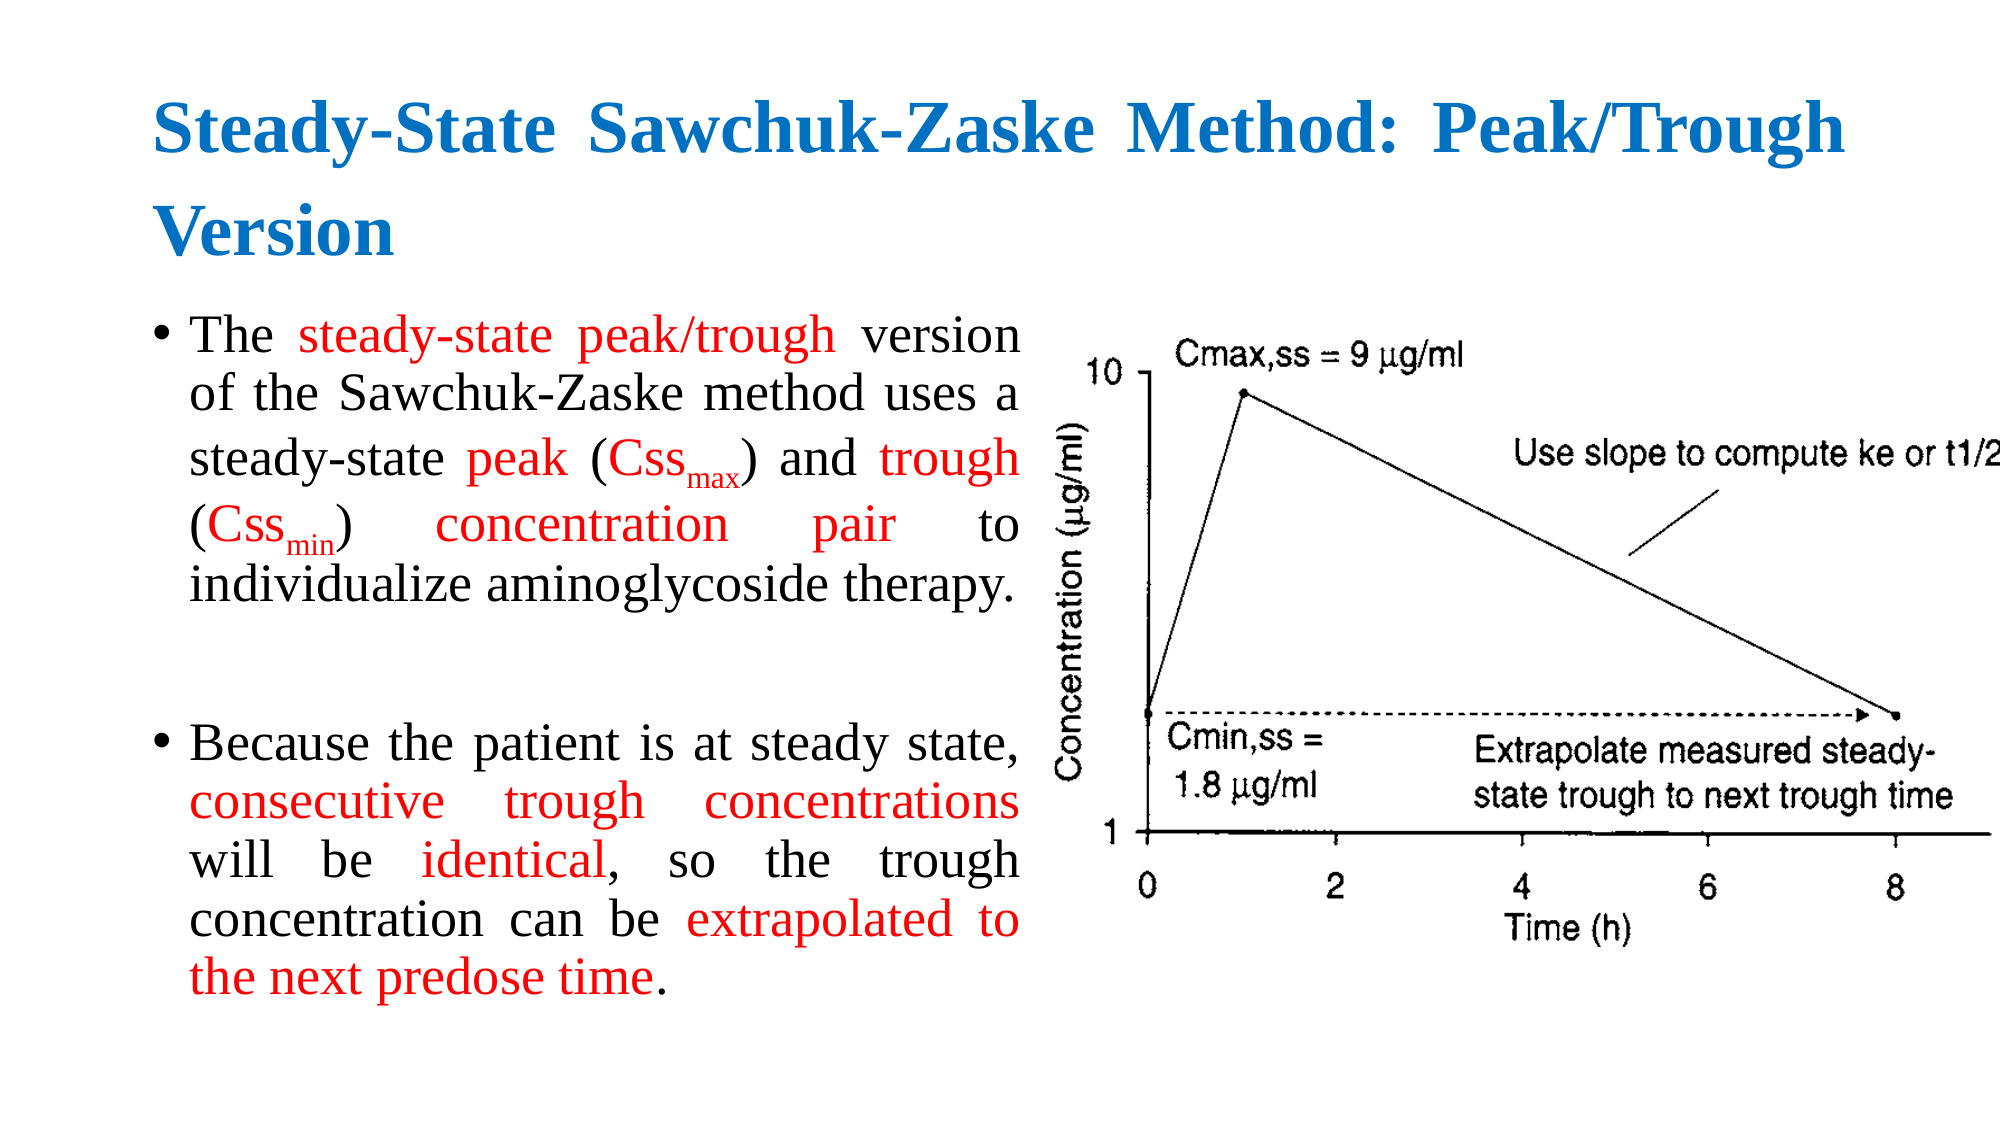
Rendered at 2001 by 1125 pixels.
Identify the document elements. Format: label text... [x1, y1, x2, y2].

title Steady-State Sawchuk-Zaske Method: Peak/Trough Version [137, 59, 1863, 275]
list The steady-state peak/trough version of the Sawchuk-Zaske method uses a steady-state peak (Cssmax) and trough (Cssmin) concentration pair to individualize aminoglycoside therapy. Because the patient is at steady state, consecutive trough concentrations will be identical, so the trough concentration can be extrapolated to the next predose time. [137, 297, 1037, 1125]
picture [1054, 338, 2000, 947]
